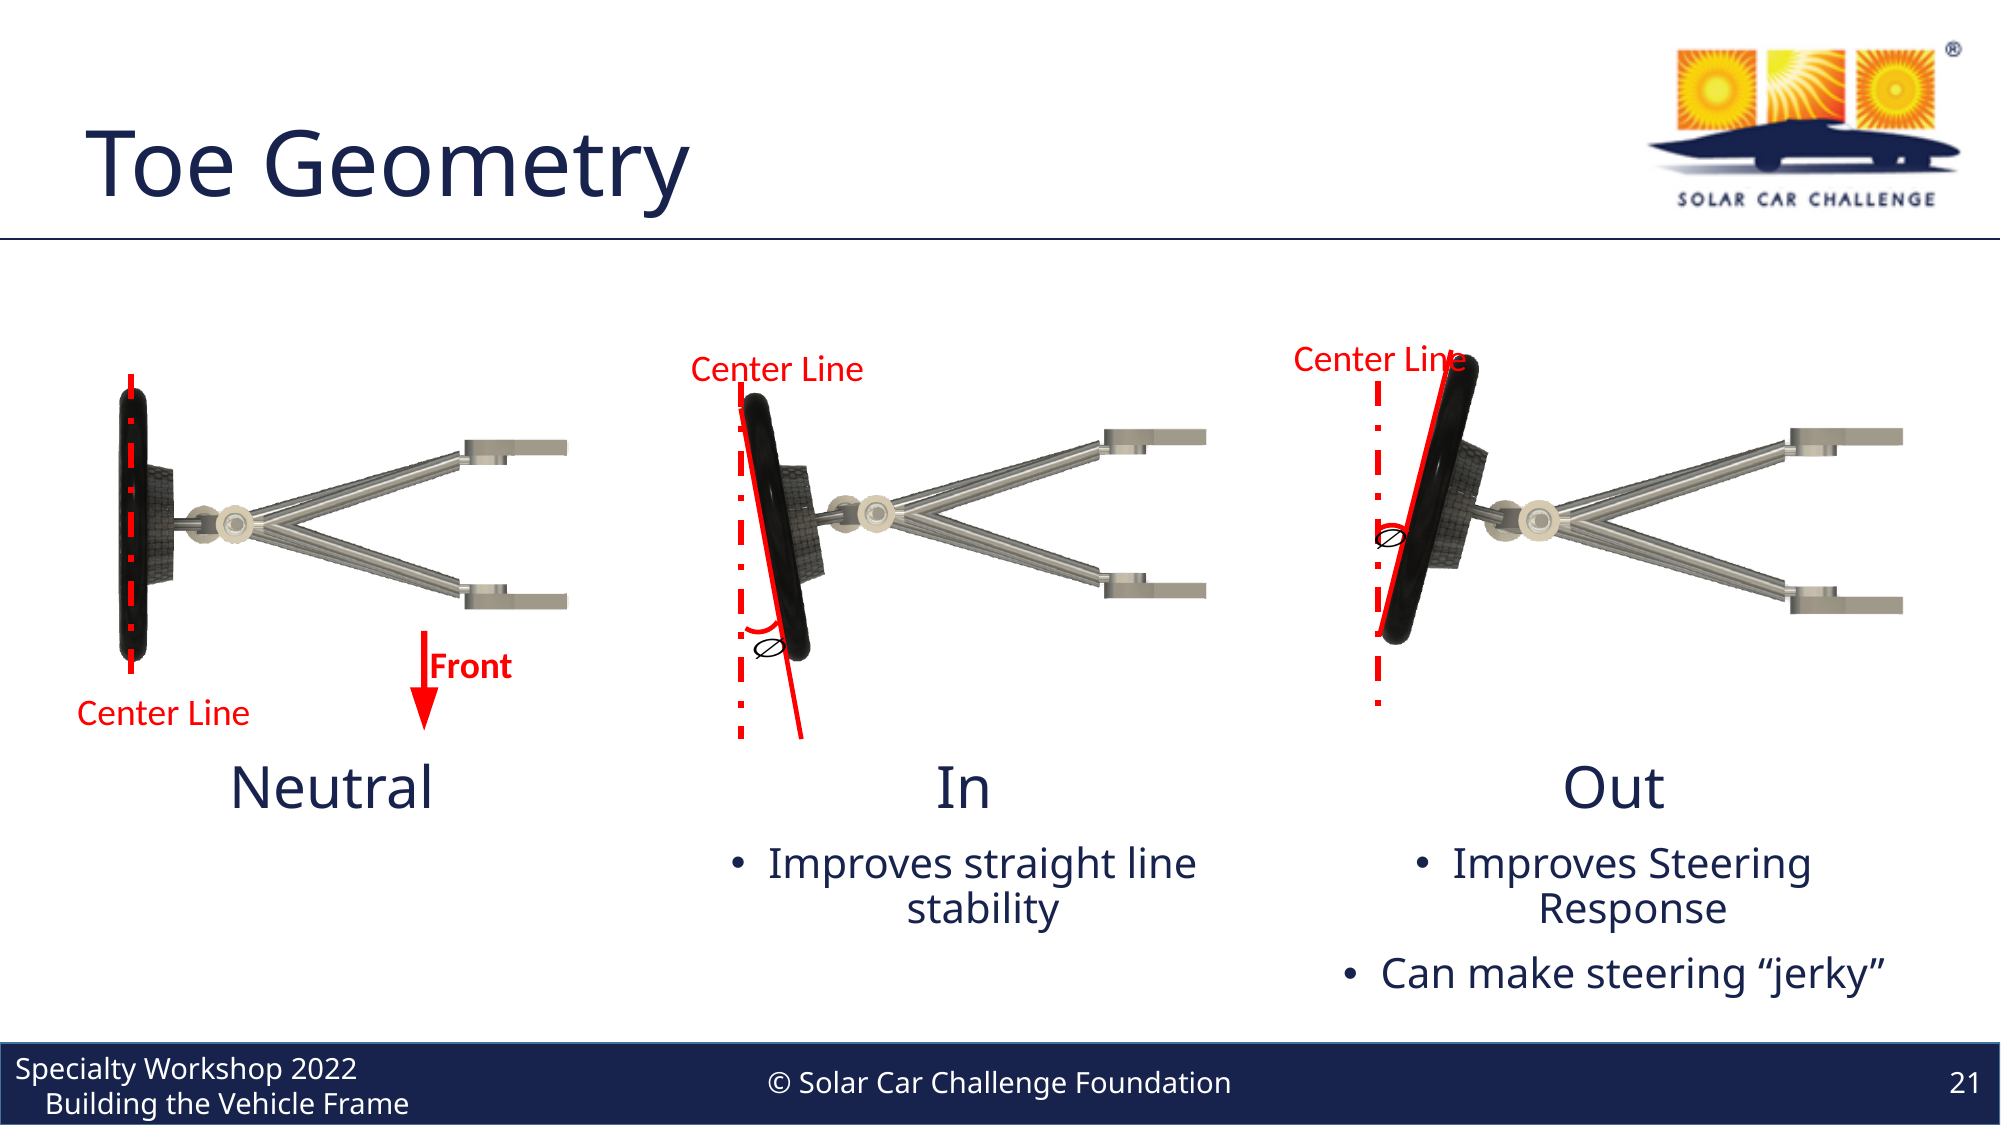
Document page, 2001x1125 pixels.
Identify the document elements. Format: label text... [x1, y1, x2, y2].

picture [1637, 30, 1971, 225]
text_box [670, 336, 1226, 740]
slide_number 21 [1547, 1054, 1998, 1114]
text_box Out Improves Steering Response Can make steering “jerky” [1301, 750, 1927, 1006]
text_box Neutral [70, 750, 593, 1006]
text_box In Improves straight line stability [703, 750, 1226, 1006]
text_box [51, 367, 620, 743]
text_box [1276, 326, 1927, 711]
footer © Solar Car Challenge Foundation [662, 1054, 1338, 1114]
slide_number Specialty Workshop 2022 Building the Vehicle Frame [0, 1055, 509, 1116]
title Toe Geometry [70, 59, 1615, 225]
